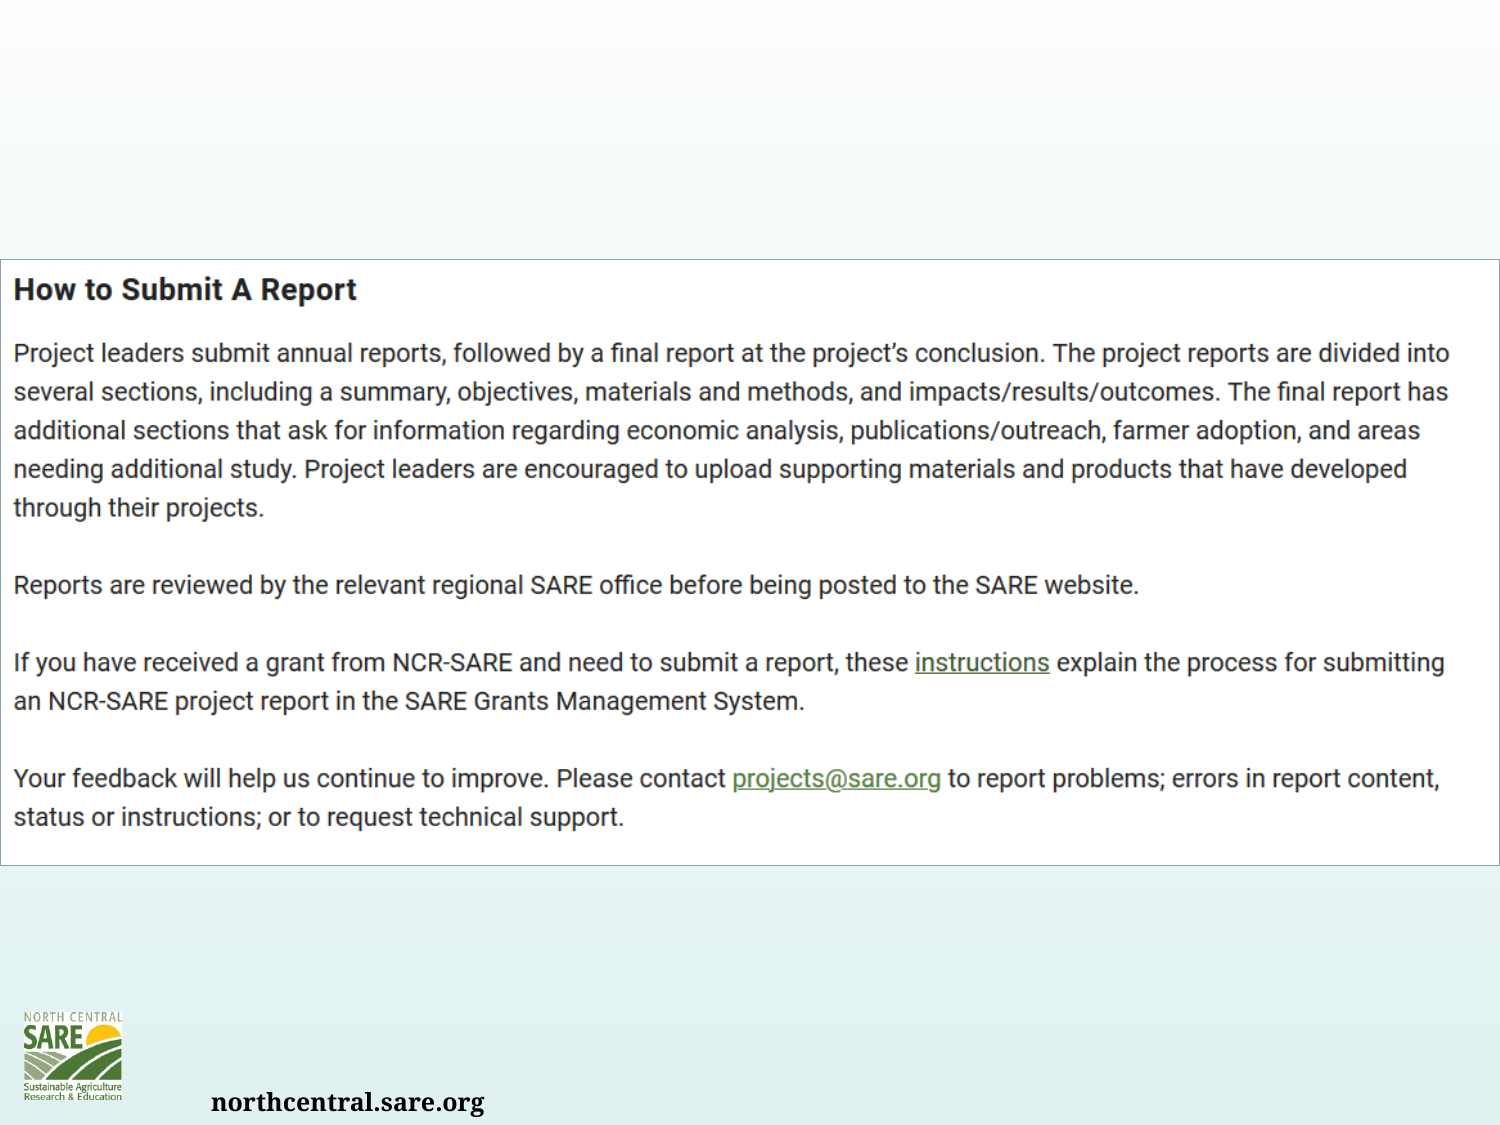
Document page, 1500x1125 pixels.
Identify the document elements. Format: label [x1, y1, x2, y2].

picture [24, 1012, 122, 1100]
picture [0, 259, 1500, 866]
